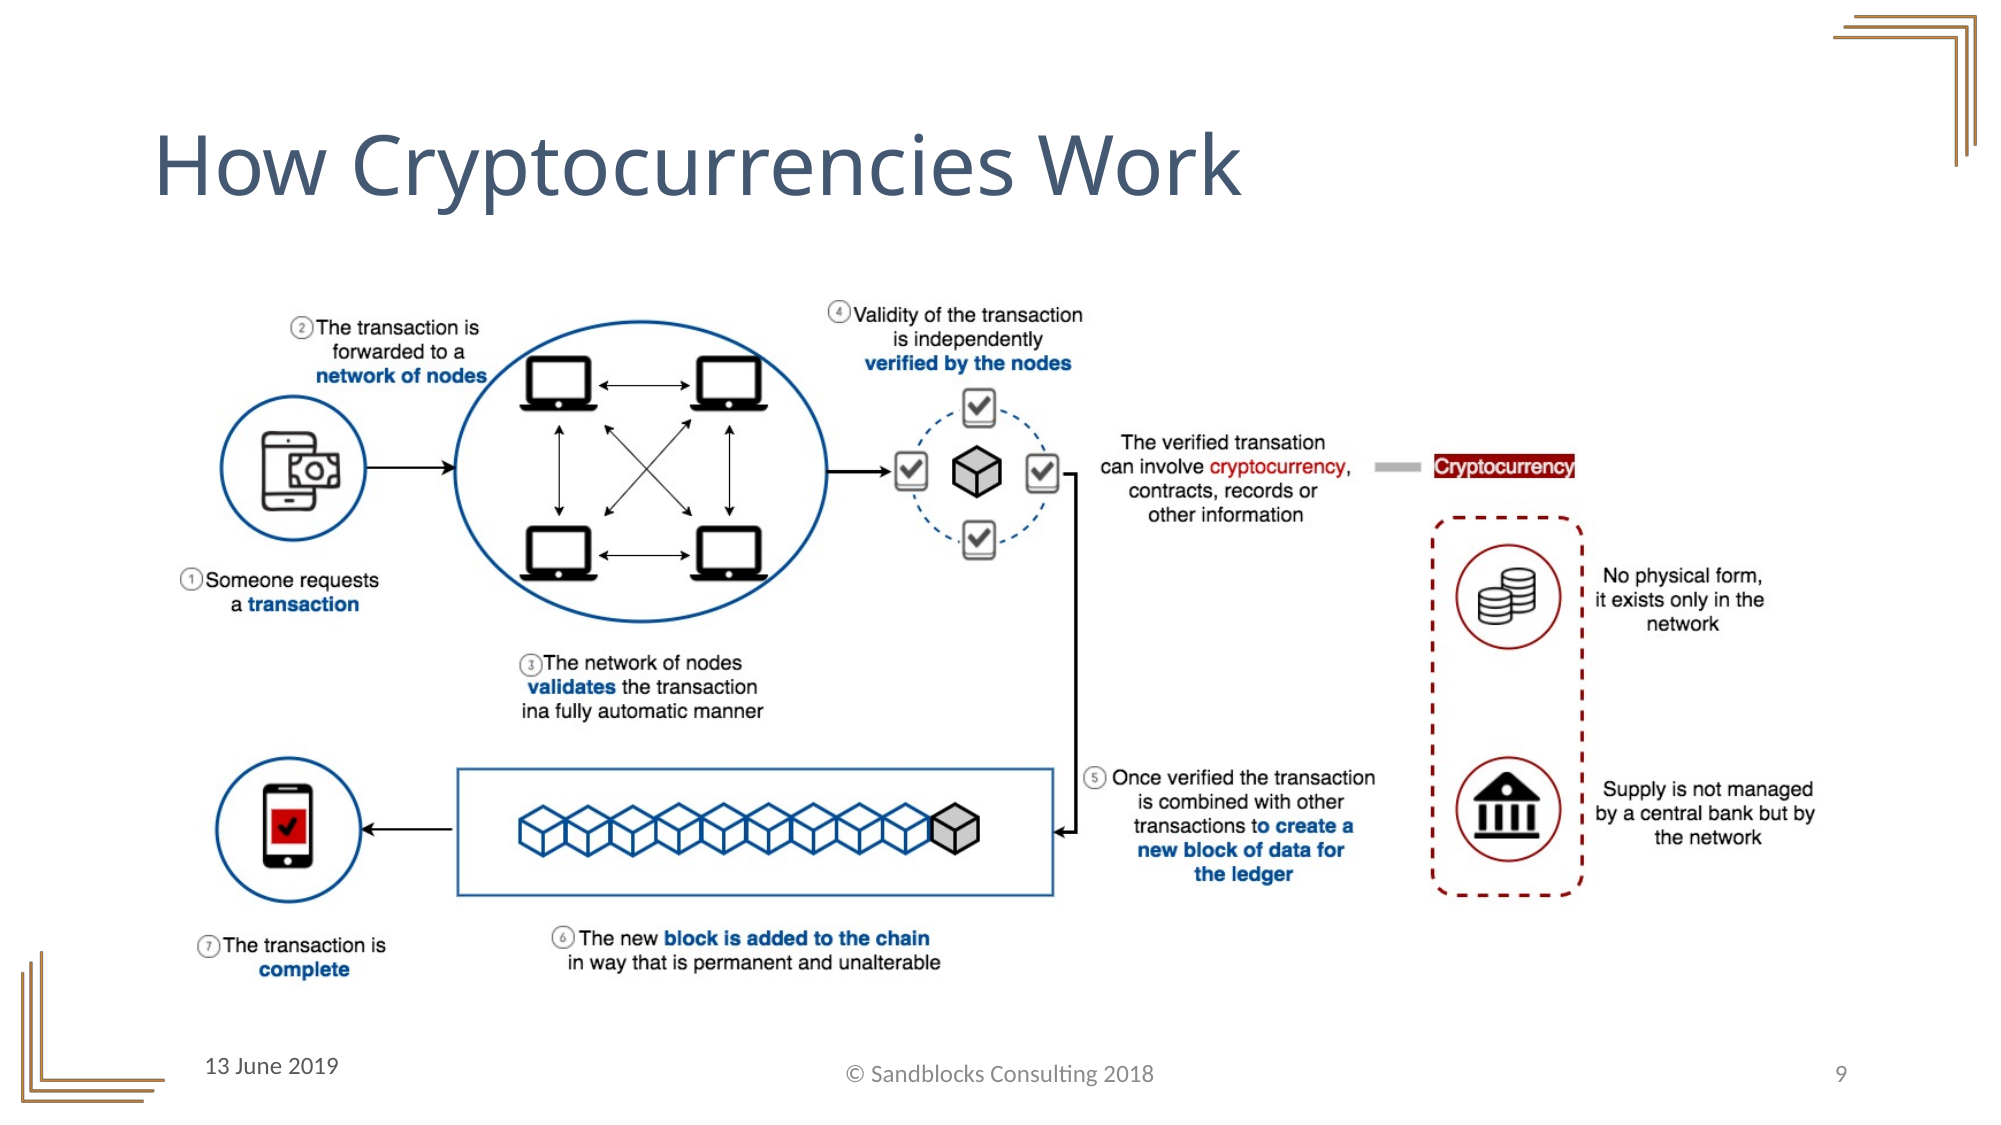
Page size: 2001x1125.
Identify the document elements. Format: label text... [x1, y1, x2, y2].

title How Cryptocurrencies Work [137, 59, 1863, 278]
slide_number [189, 1042, 640, 1103]
footer © Sandblocks Consulting 2018 [662, 1042, 1338, 1103]
picture [20, 950, 167, 1105]
slide_number 9 [1412, 1042, 1863, 1103]
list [179, 299, 1821, 989]
picture [1832, 14, 1979, 169]
